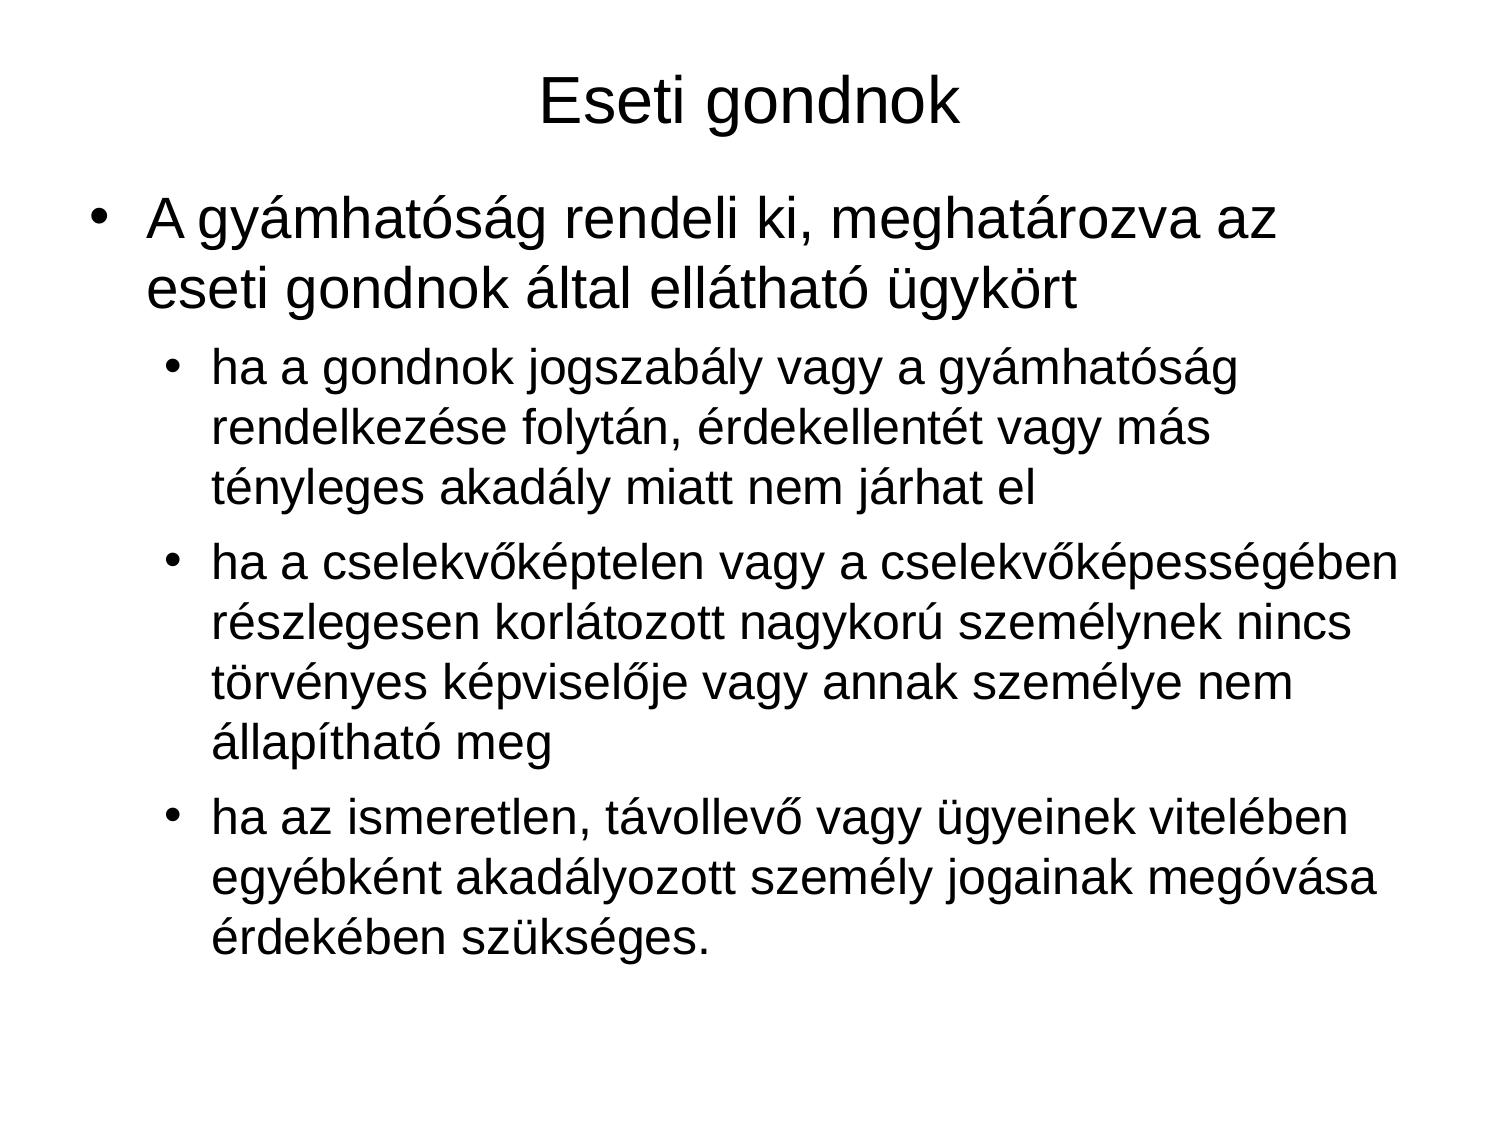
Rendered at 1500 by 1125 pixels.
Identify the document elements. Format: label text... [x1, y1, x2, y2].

title Eseti gondnok [74, 44, 1425, 150]
list A gyámhatóság rendeli ki, meghatározva az eseti gondnok által ellátható ügykört ha a gondnok jogszabály vagy a gyámhatóság rendelkezése folytán, érdekellentét vagy más tényleges akadály miatt nem járhat el ha a cselekvőképtelen vagy a cselekvőképességében részlegesen korlátozott nagykorú személynek nincs törvényes képviselője vagy annak személye nem állapítható meg ha az ismeretlen, távollevő vagy ügyeinek vitelében egyébként akadályozott személy jogainak megóvása érdekében szükséges. [74, 172, 1425, 1005]
